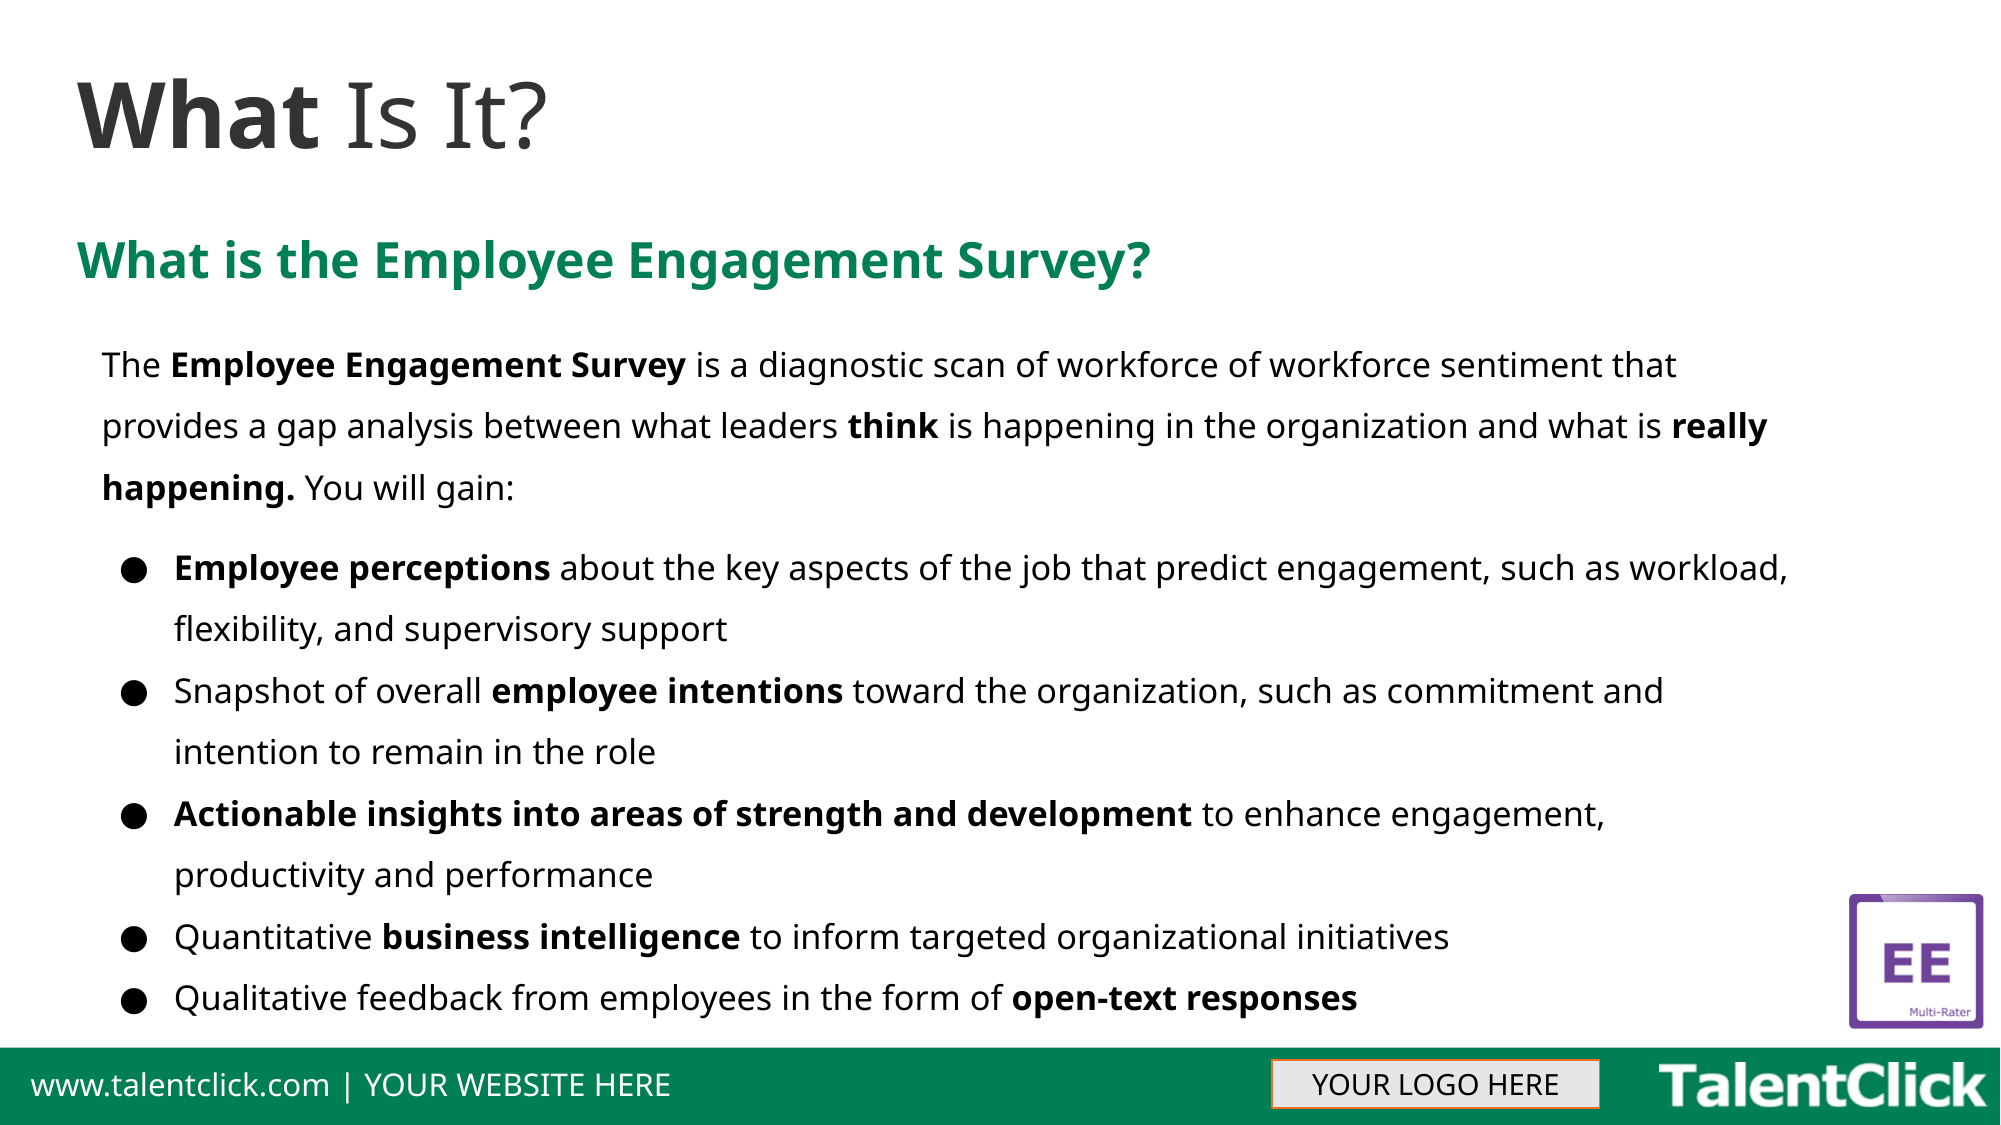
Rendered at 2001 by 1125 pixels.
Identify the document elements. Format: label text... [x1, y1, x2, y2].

list The Employee Engagement Survey is a diagnostic scan of workforce of workforce sentiment that provides a gap analysis between what leaders think is happening in the organization and what is really happening. You will gain: Employee perceptions about the key aspects of the job that predict engagement, such as workload, flexibility, and supervisory support Snapshot of overall employee intentions toward the organization, such as commitment and intention to remain in the role Actionable insights into areas of strength and development to enhance engagement, productivity and performance Quantitative business intelligence to inform targeted organizational initiatives Qualitative feedback from employees in the form of open-text responses [86, 314, 1812, 1029]
picture [1849, 894, 1984, 1029]
title What Is It? [62, 9, 1788, 228]
title What is the Employee Engagement Survey? [62, 209, 1518, 315]
picture [1659, 1062, 1988, 1111]
